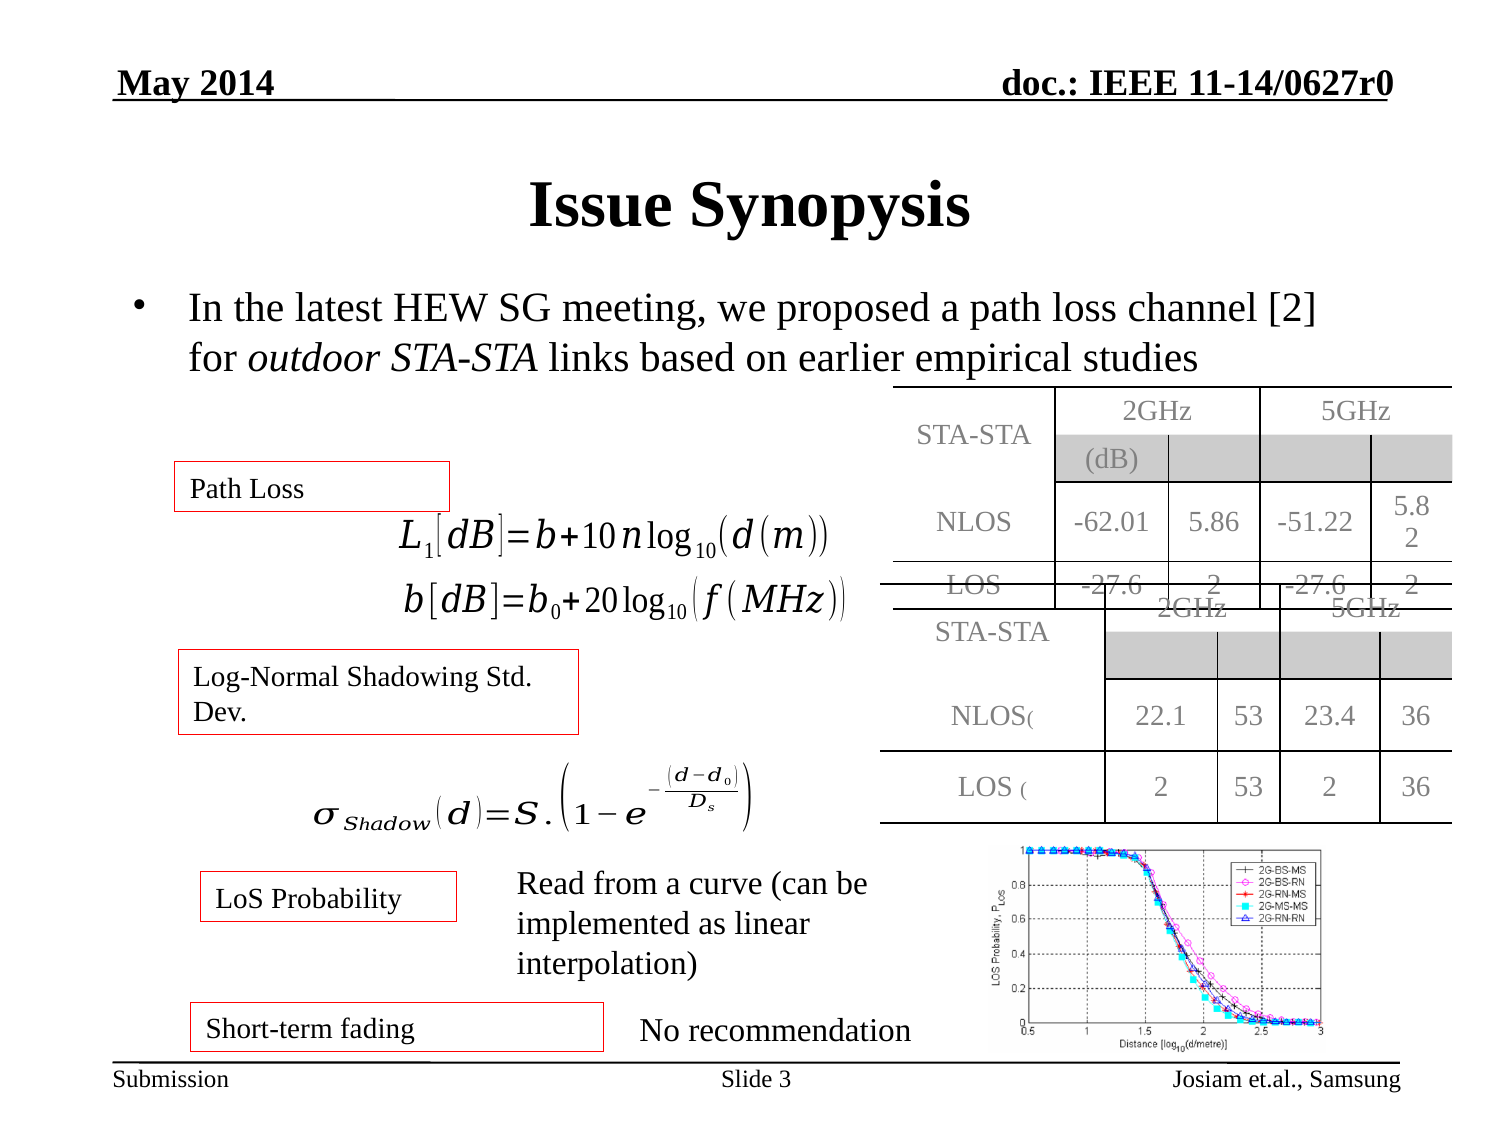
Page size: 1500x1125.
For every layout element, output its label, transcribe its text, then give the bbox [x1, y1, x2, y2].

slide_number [116, 58, 507, 104]
picture [961, 839, 1354, 1057]
text_box LoS Probability [200, 871, 457, 922]
footer Josiam et.al., Samsung [984, 1061, 1402, 1091]
text_box Log-Normal Shadowing Std. Dev. [178, 649, 579, 735]
text_box Path Loss [174, 461, 450, 512]
text_box Short-term fading [190, 1002, 604, 1052]
text_box Read from a curve (can be implemented as linear interpolation) [501, 853, 956, 989]
title Issue Synopysis [112, 112, 1388, 288]
slide_number Slide 3 [712, 1061, 800, 1123]
text_box No recommendation [624, 1001, 956, 1056]
list In the latest HEW SG meeting, we proposed a path loss channel [2] for outdoor STA-STA links based on earlier empirical studies [116, 272, 1393, 979]
